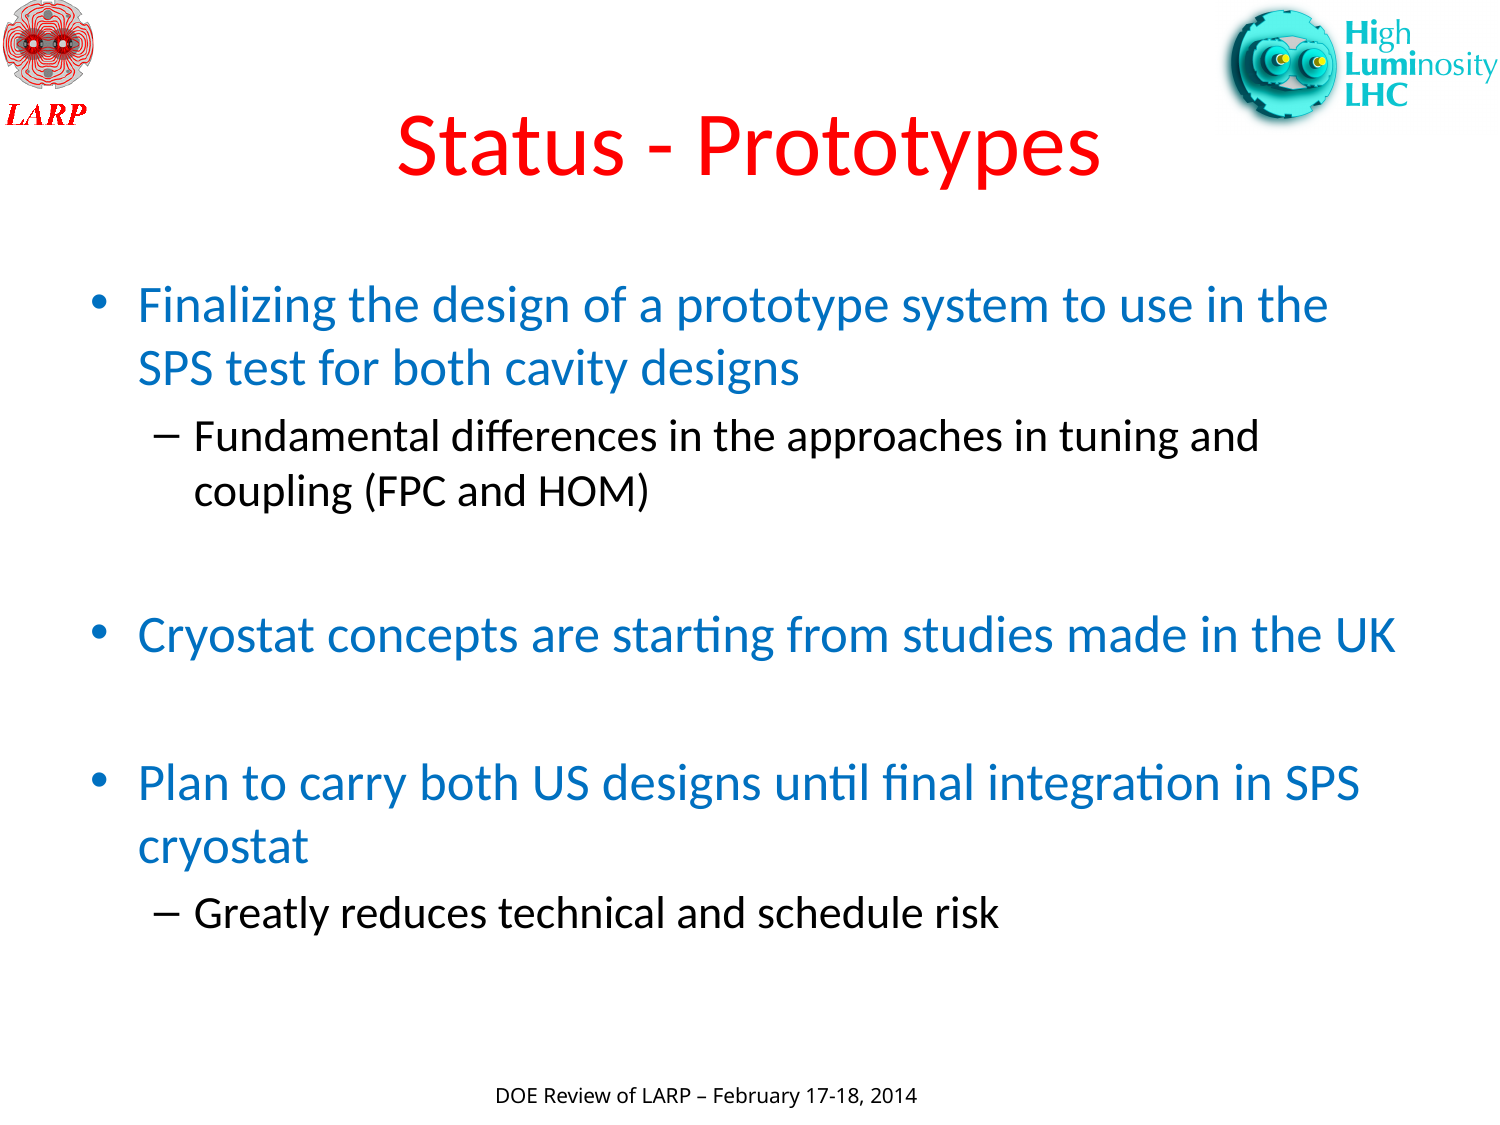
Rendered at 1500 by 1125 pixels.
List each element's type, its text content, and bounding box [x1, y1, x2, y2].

picture [0, 0, 94, 125]
list Finalizing the design of a prototype system to use in the SPS test for both cavity designs Fundamental differences in the approaches in tuning and coupling (FPC and HOM) Cryostat concepts are starting from studies made in the UK Plan to carry both US designs until final integration in SPS cryostat Greatly reduces technical and schedule risk [75, 262, 1425, 1005]
picture [1215, 0, 1498, 135]
title Status - Prototypes [75, 45, 1425, 233]
